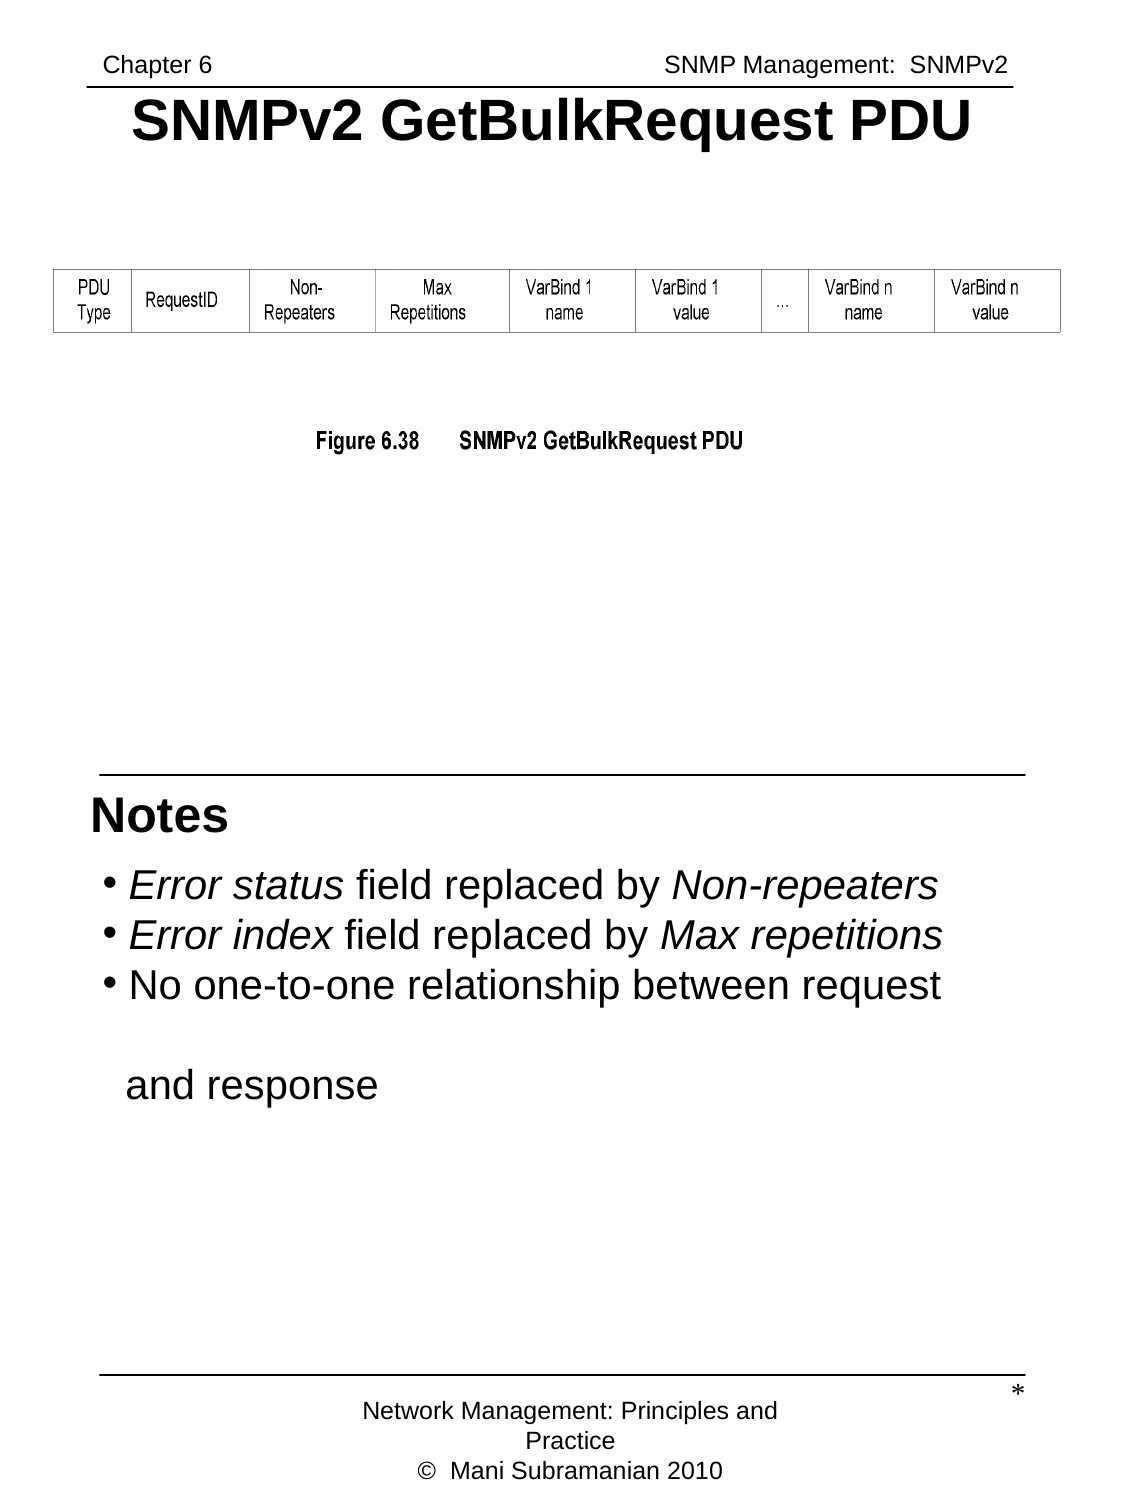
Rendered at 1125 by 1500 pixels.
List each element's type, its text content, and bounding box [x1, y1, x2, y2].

text_box Network Management: Principles and Practice © Mani Subramanian 2010 [299, 1387, 806, 1463]
text_box SNMPv2 GetBulkRequest PDU [87, 86, 1018, 161]
text_box * [806, 1366, 1041, 1467]
text_box Error status field replaced by Non-repeaters Error index field replaced by Max repetitions No one-to-one relationship between request and response [87, 849, 966, 1065]
text_box Chapter 6 SNMP Management: SNMPv2 [87, 40, 1025, 86]
text_box Notes [0, 774, 250, 875]
picture [49, 266, 1063, 464]
